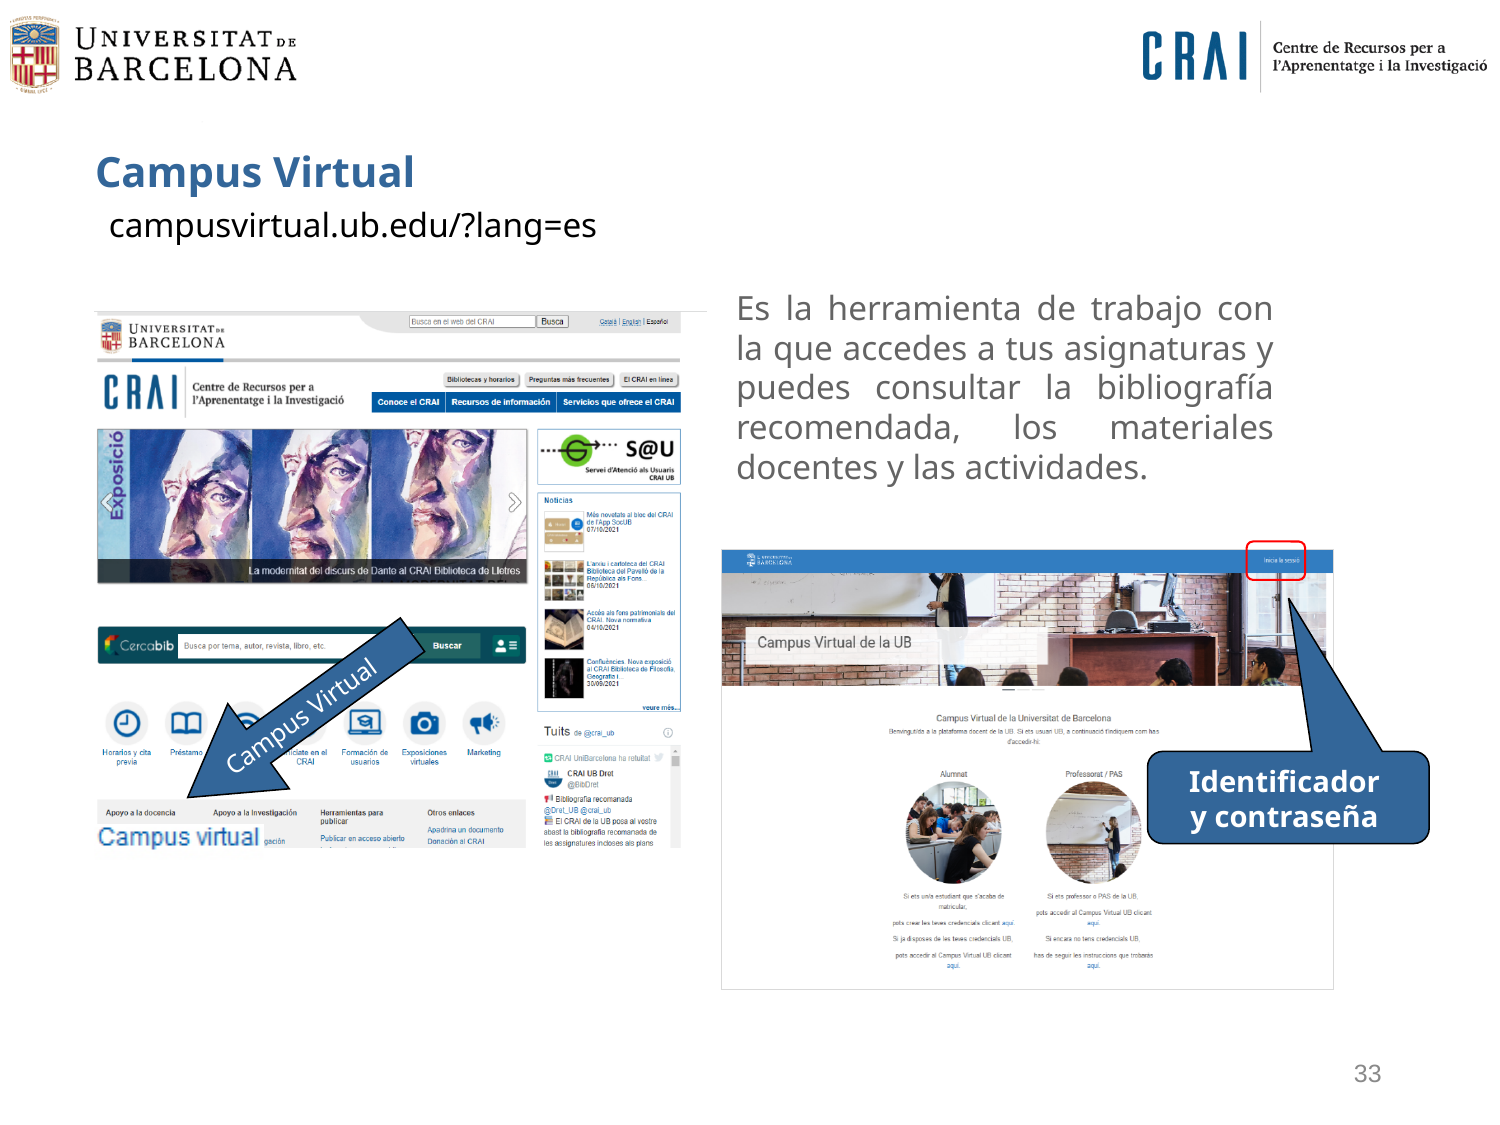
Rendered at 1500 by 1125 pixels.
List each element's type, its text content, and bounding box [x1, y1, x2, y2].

text_box Identificador y contraseña [1334, 672, 1430, 844]
picture [8, 14, 1490, 219]
slide_number 33 [1059, 1042, 1397, 1103]
text_box [1245, 540, 1307, 549]
text_box Campus Virtual [69, 138, 1420, 214]
picture [721, 549, 1334, 990]
text_box Es la herramienta de trabajo con la que accedes a tus asignaturas y puedes consultar la bibliografía recomendada, los materiales docentes y las actividades. [721, 279, 1290, 494]
picture [94, 311, 707, 864]
text_box campusvirtual.ub.edu/?lang=es [94, 197, 1228, 297]
